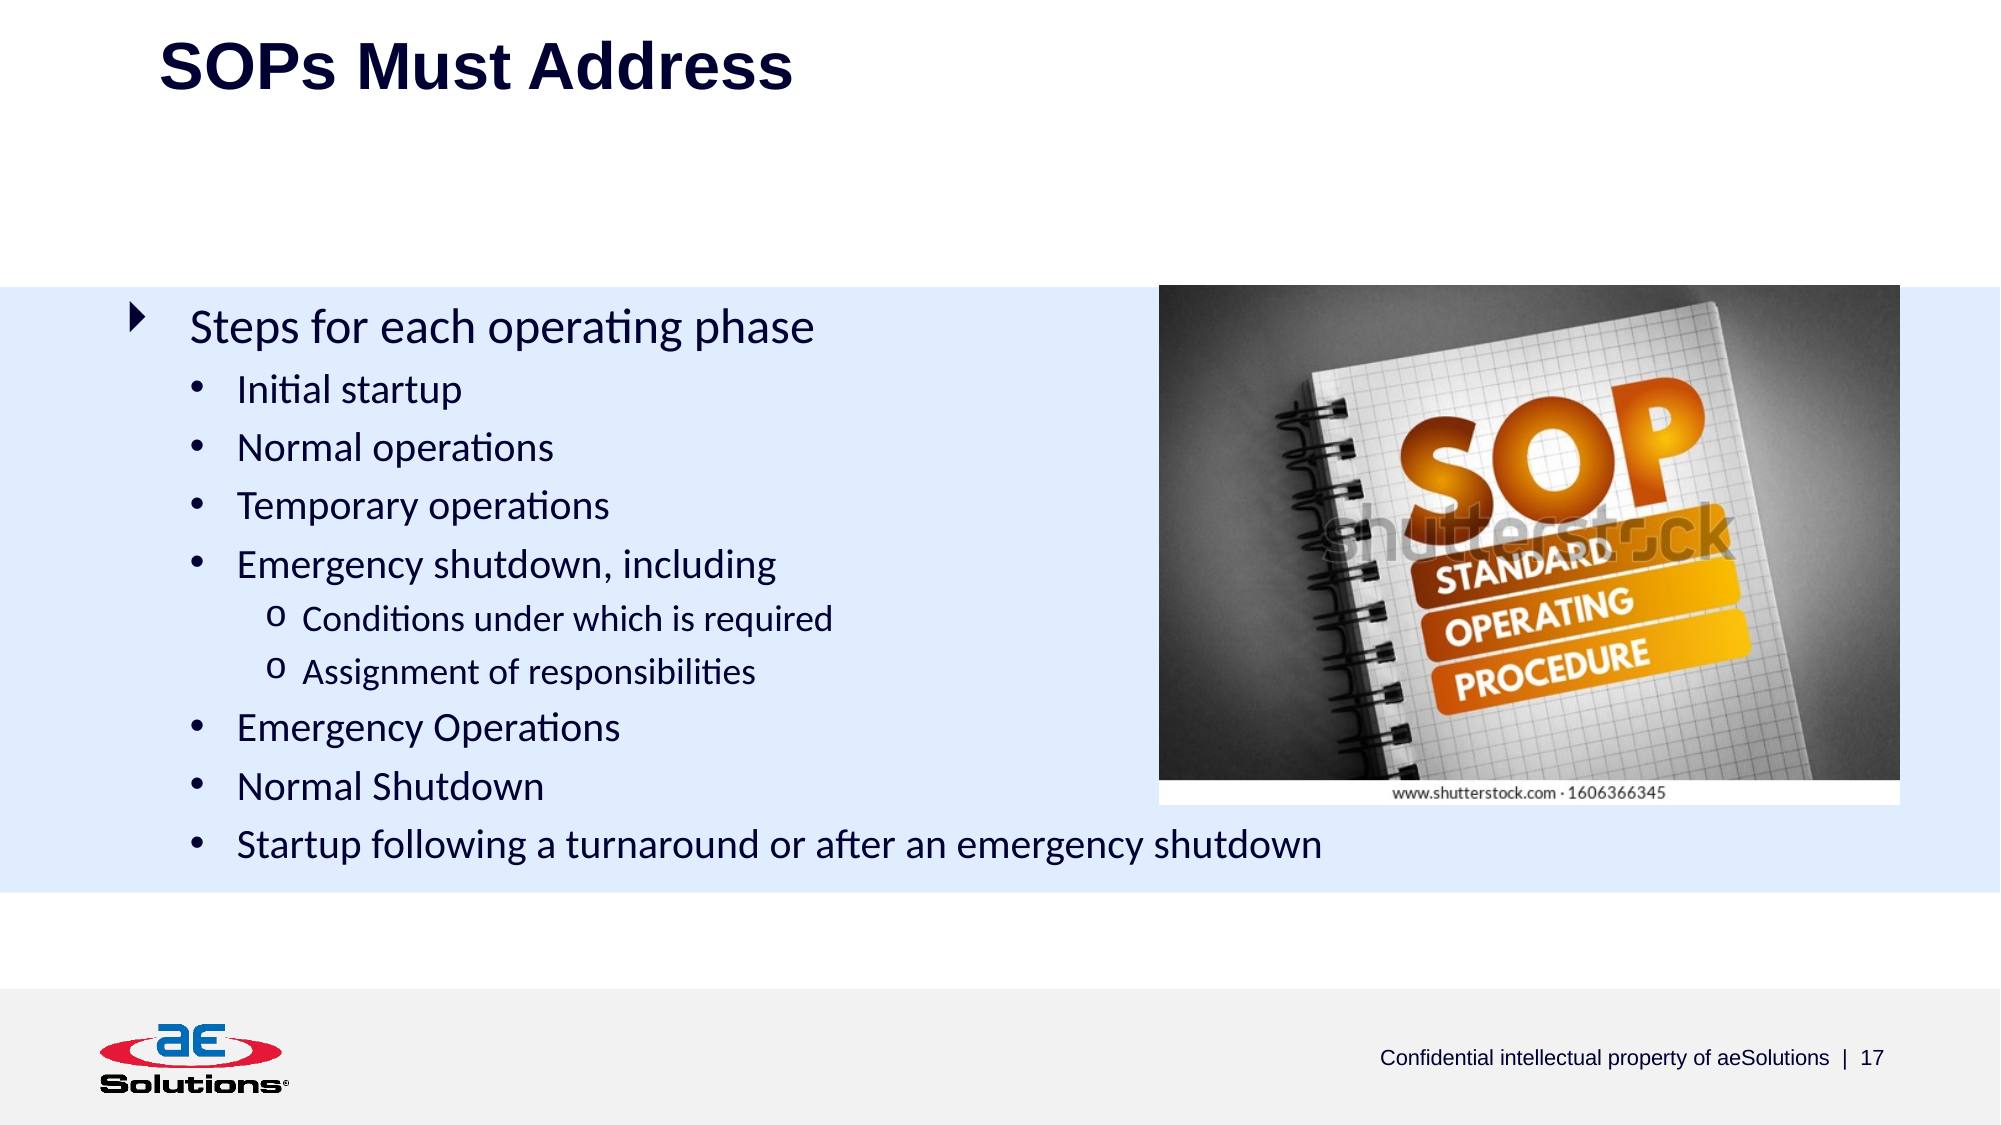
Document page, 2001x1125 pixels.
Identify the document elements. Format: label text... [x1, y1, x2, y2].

picture [1159, 285, 1901, 805]
title SOPs Must Address [99, 0, 1901, 126]
picture [100, 1024, 297, 1094]
list Steps for each operating phase Initial startup Normal operations Temporary operations Emergency shutdown, including Conditions under which is required Assignment of responsibilities Emergency Operations Normal Shutdown Startup following a turnaround or after an emergency shutdown [99, 285, 1901, 896]
